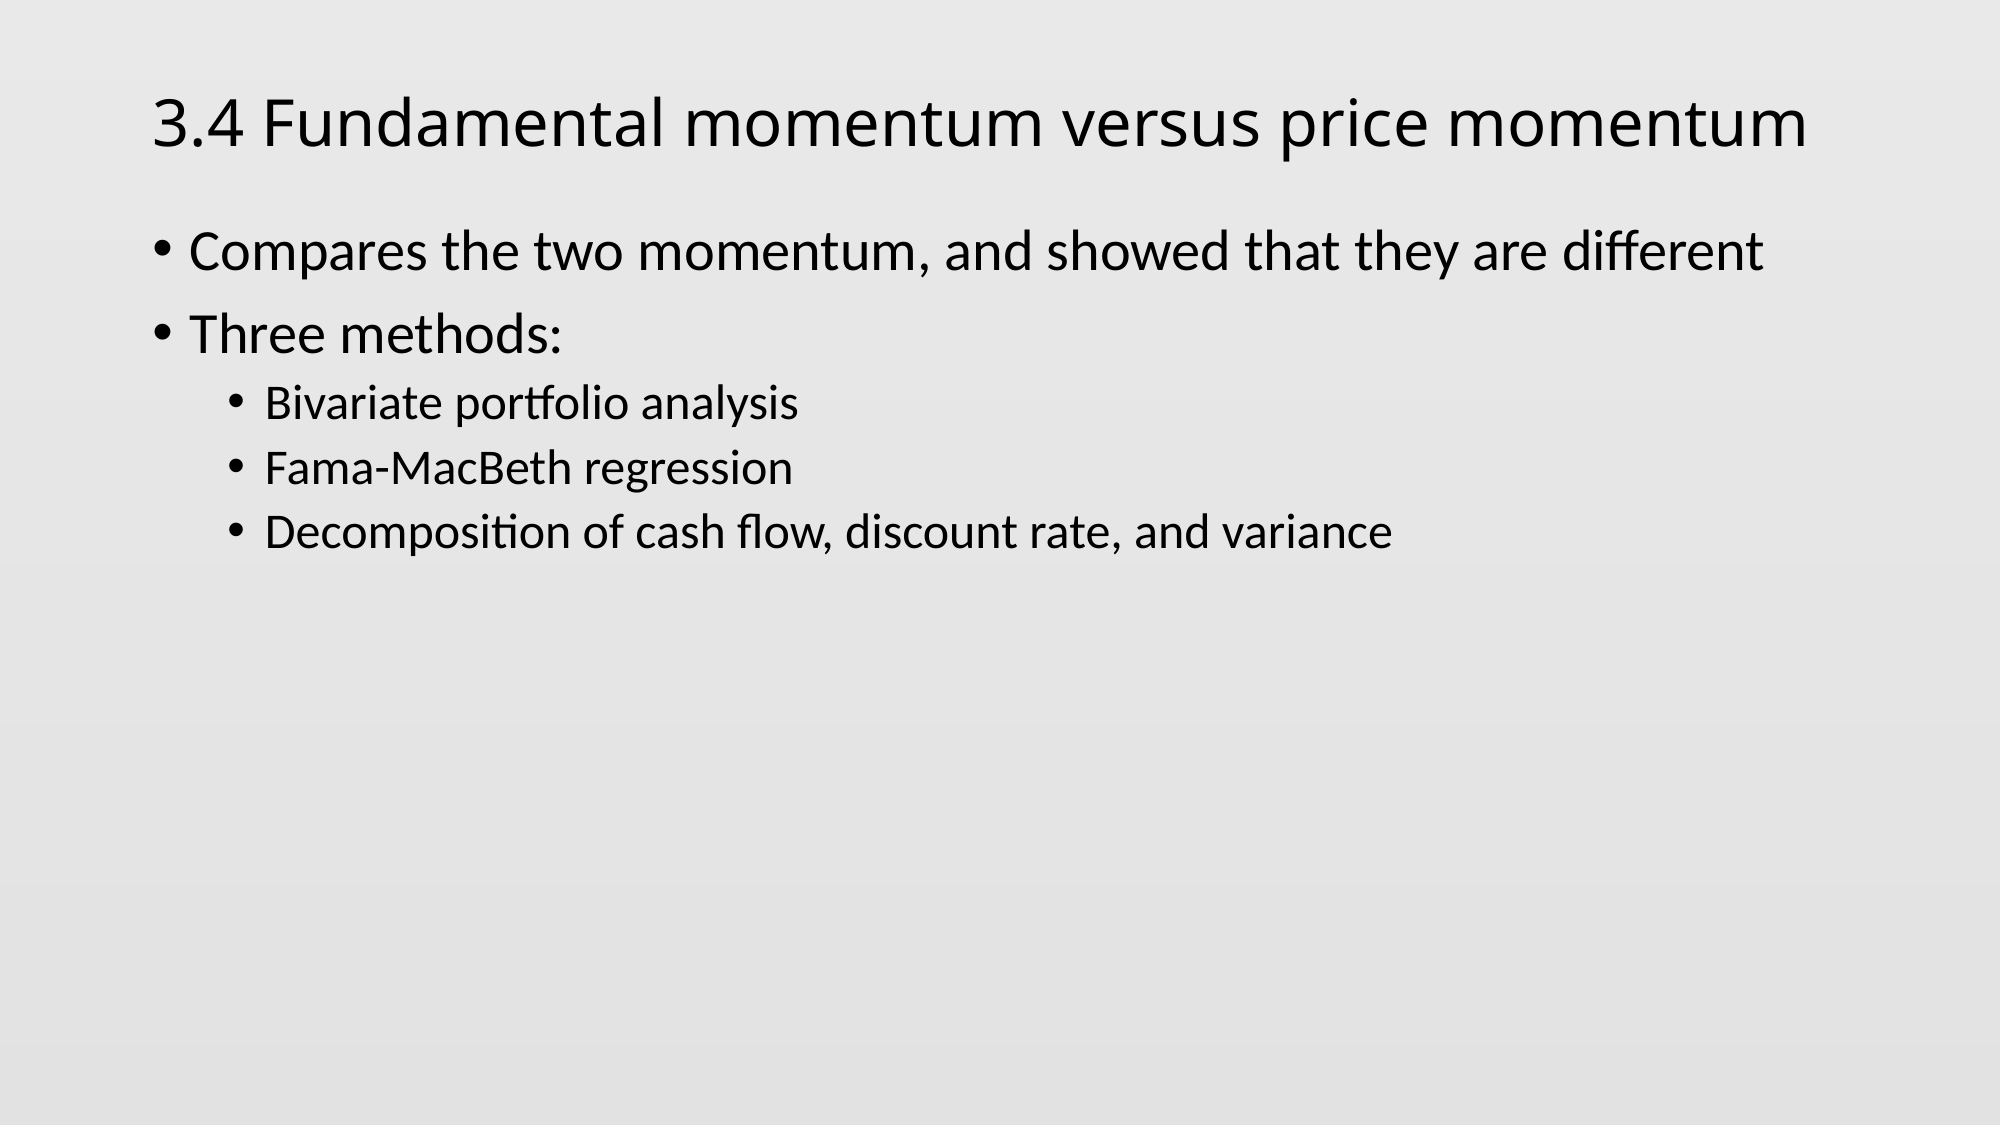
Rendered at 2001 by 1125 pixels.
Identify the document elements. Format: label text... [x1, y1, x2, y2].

title 3.4 Fundamental momentum versus price momentum [137, 59, 1863, 212]
list Compares the two momentum, and showed that they are different Three methods: Bivariate portfolio analysis Fama-MacBeth regression Decomposition of cash flow, discount rate, and variance [137, 212, 1863, 1014]
